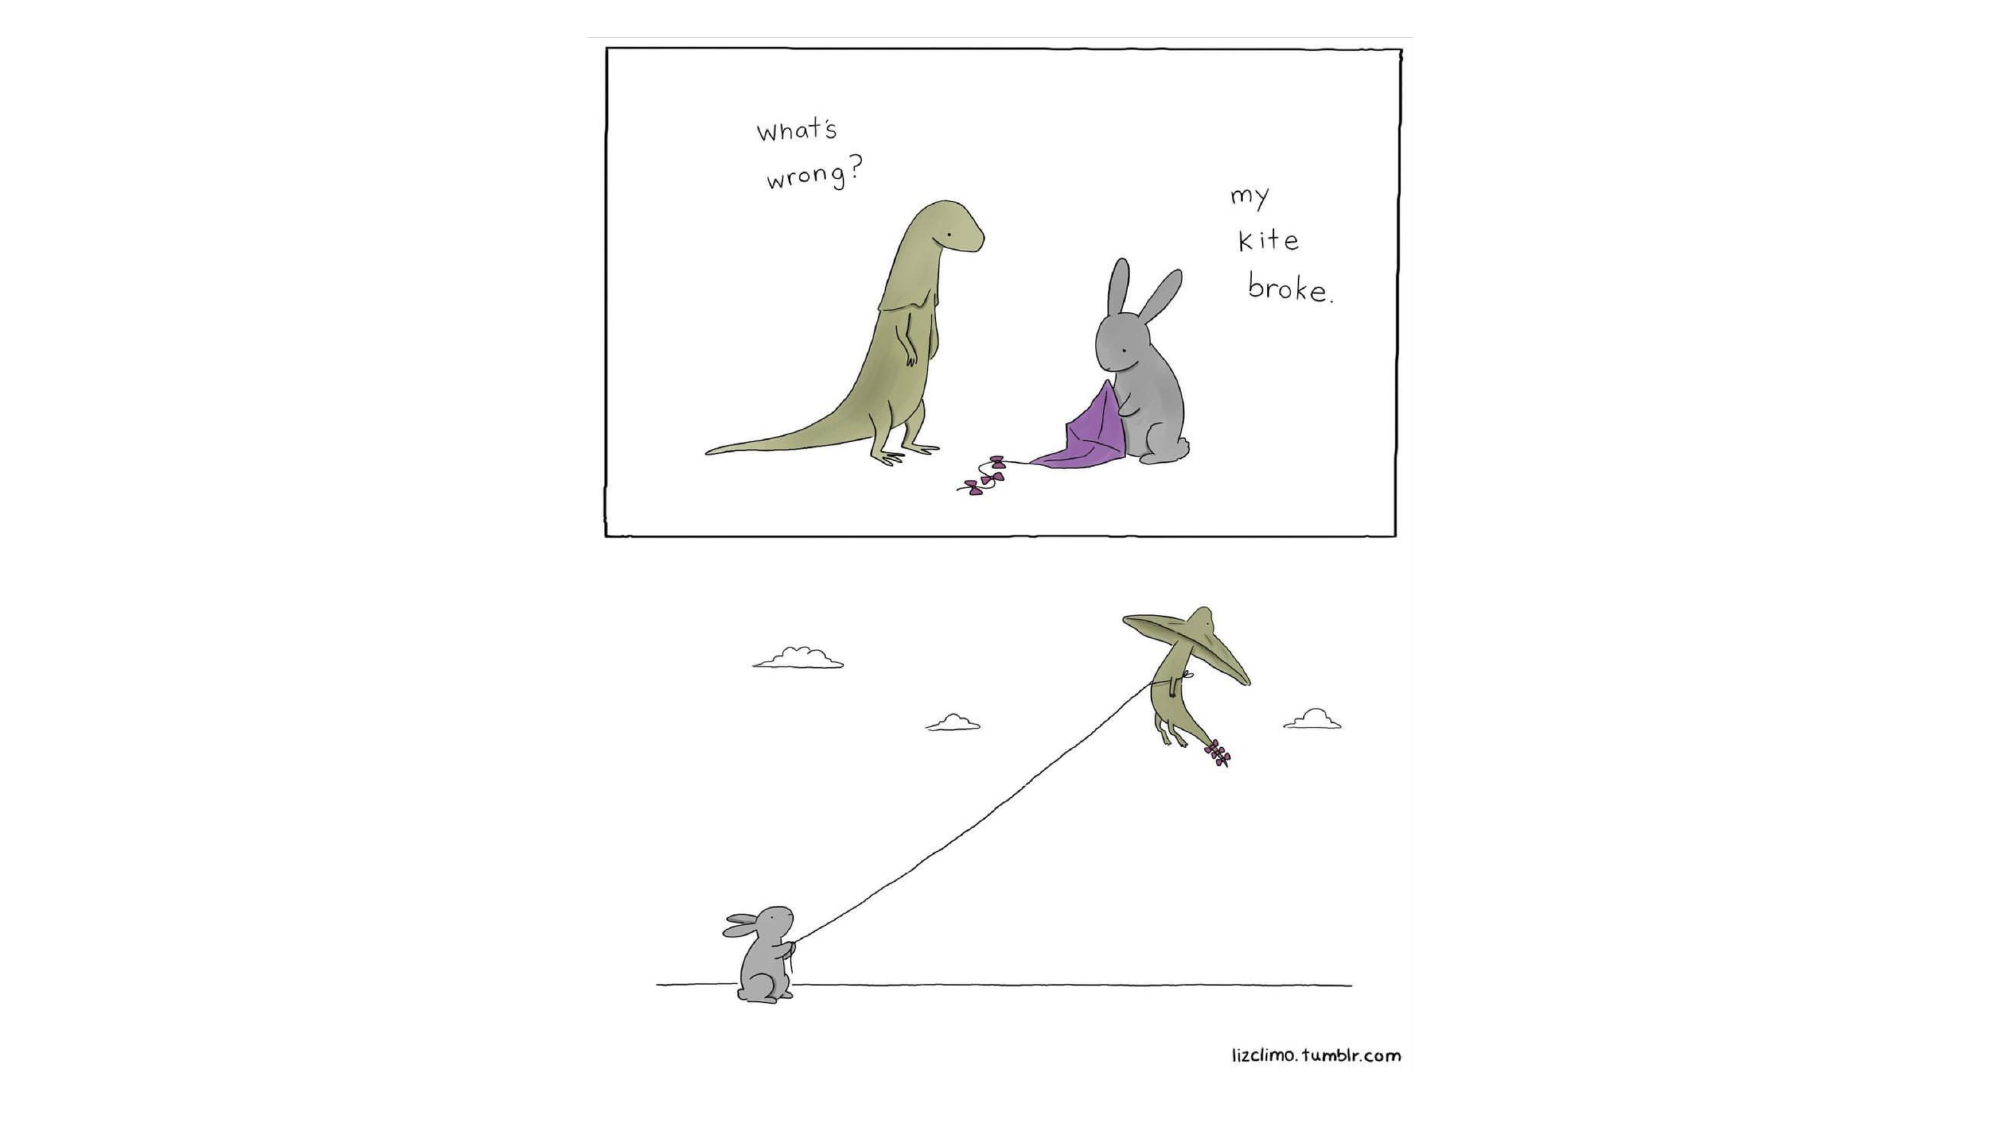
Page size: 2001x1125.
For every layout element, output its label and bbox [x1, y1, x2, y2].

list [587, 37, 1413, 1082]
